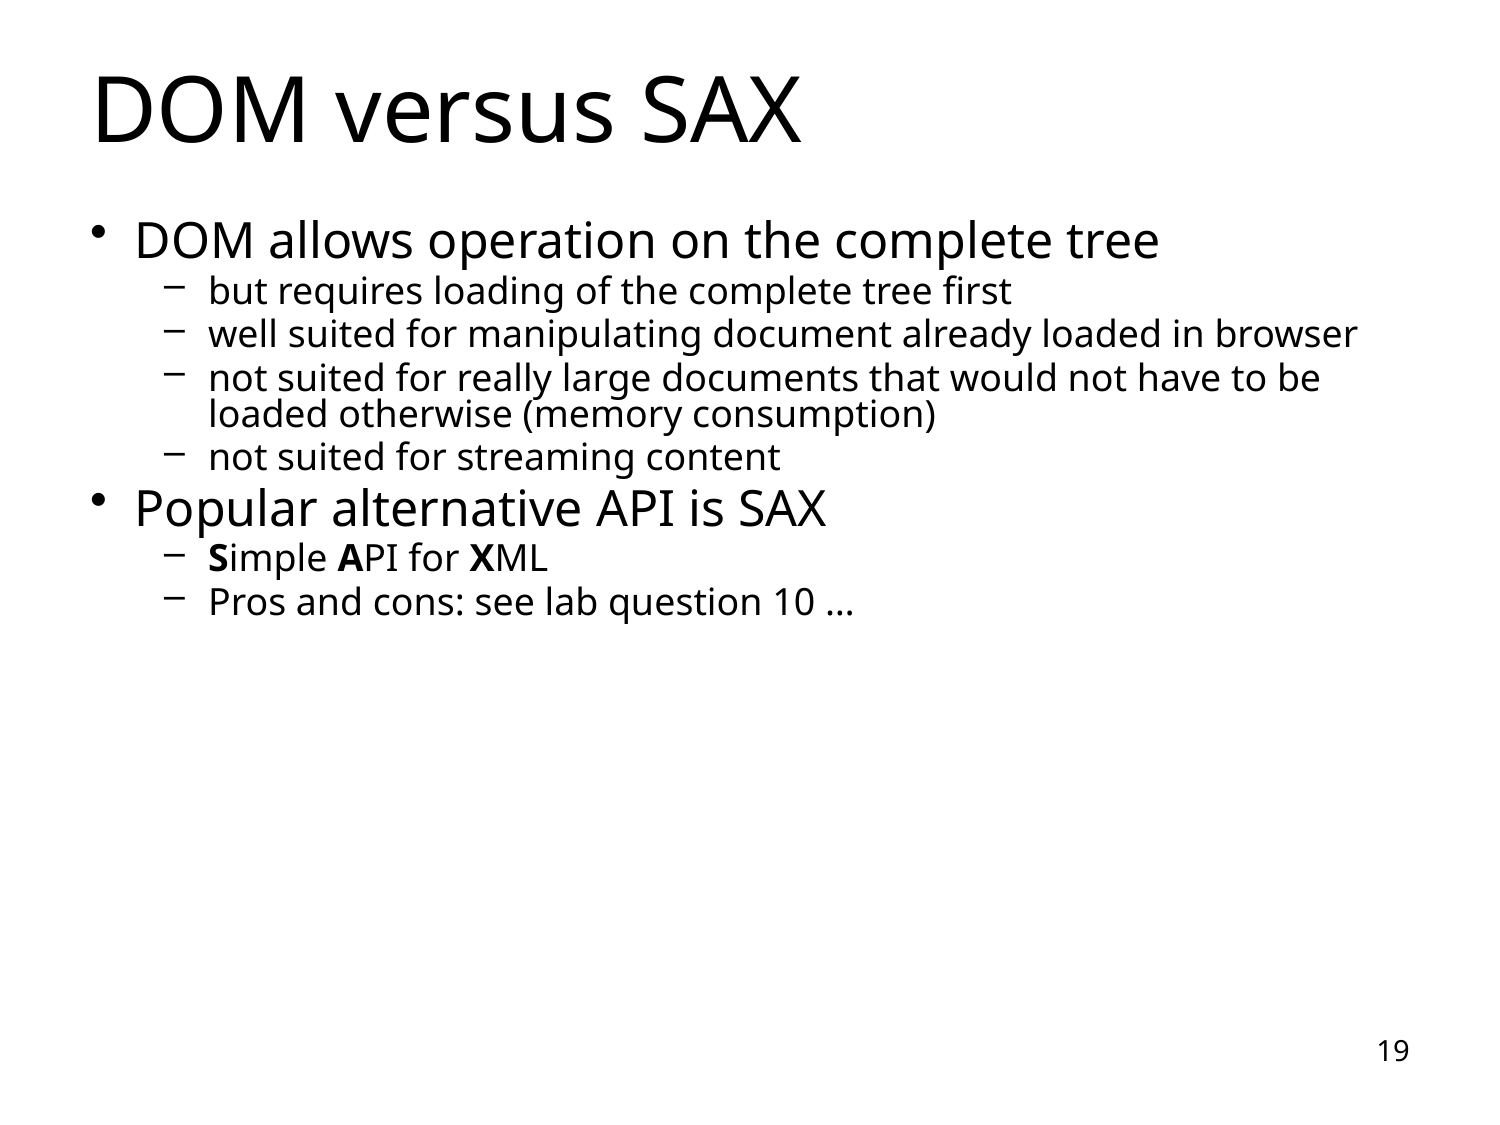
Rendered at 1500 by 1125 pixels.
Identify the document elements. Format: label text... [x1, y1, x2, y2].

title DOM versus SAX [74, 12, 1426, 201]
list DOM allows operation on the complete tree but requires loading of the complete tree first well suited for manipulating document already loaded in browser not suited for really large documents that would not have to be loaded otherwise (memory consumption) not suited for streaming content Popular alternative API is SAX Simple API for XML Pros and cons: see lab question 10 … [74, 212, 1426, 956]
slide_number 19 [1074, 1024, 1426, 1103]
